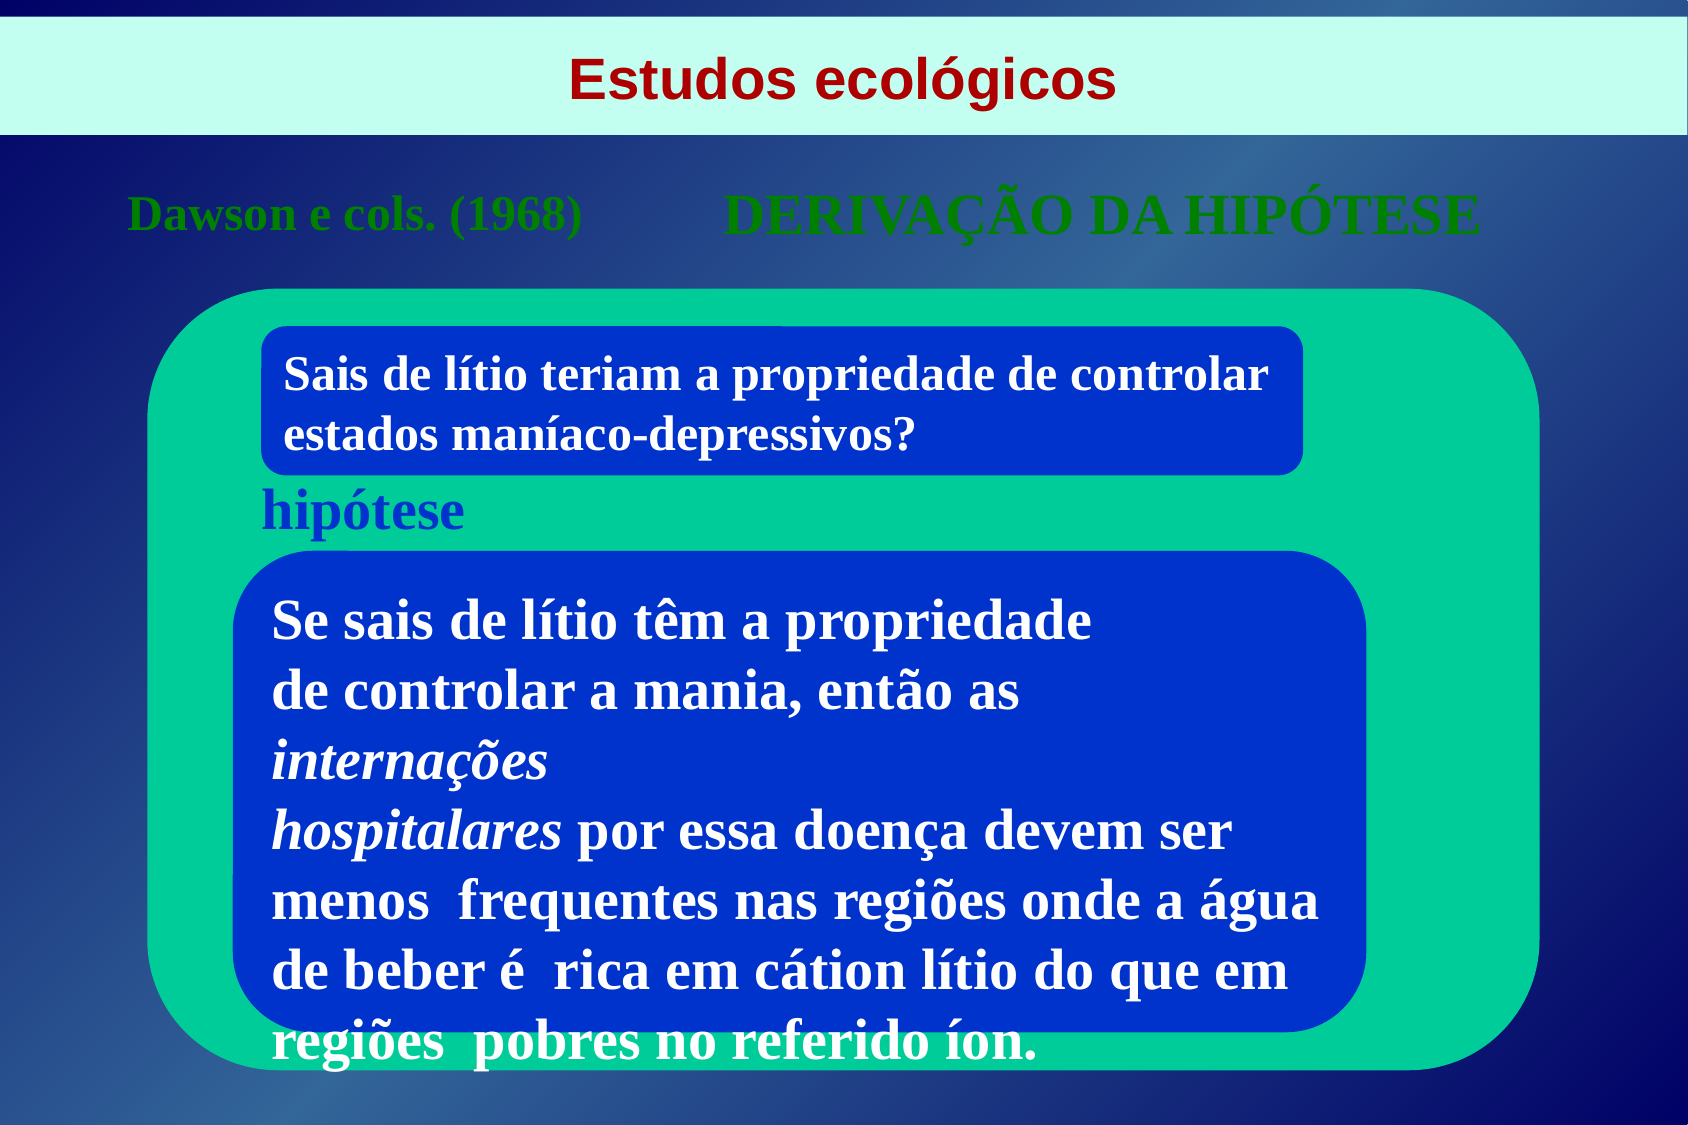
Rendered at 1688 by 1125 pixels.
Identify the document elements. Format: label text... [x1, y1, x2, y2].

text_box Estudos ecológicos [0, 16, 1688, 135]
text_box Se sais de lítio têm a propriedade de controlar a mania, então as internações hospitalares por essa doença devem ser menos frequentes nas regiões onde a água de beber é rica em cátion lítio do que em regiões pobres no referido íon. [232, 550, 1367, 1033]
text_box hipótese [246, 463, 481, 549]
text_box Sais de lítio teriam a propriedade de controlar estados maníaco-depressivos? [261, 326, 1304, 476]
text_box Dawson e cols. (1968) [112, 172, 657, 248]
text_box [147, 288, 1540, 1071]
text_box DERIVAÇÃO DA HIPÓTESE [657, 160, 1549, 261]
